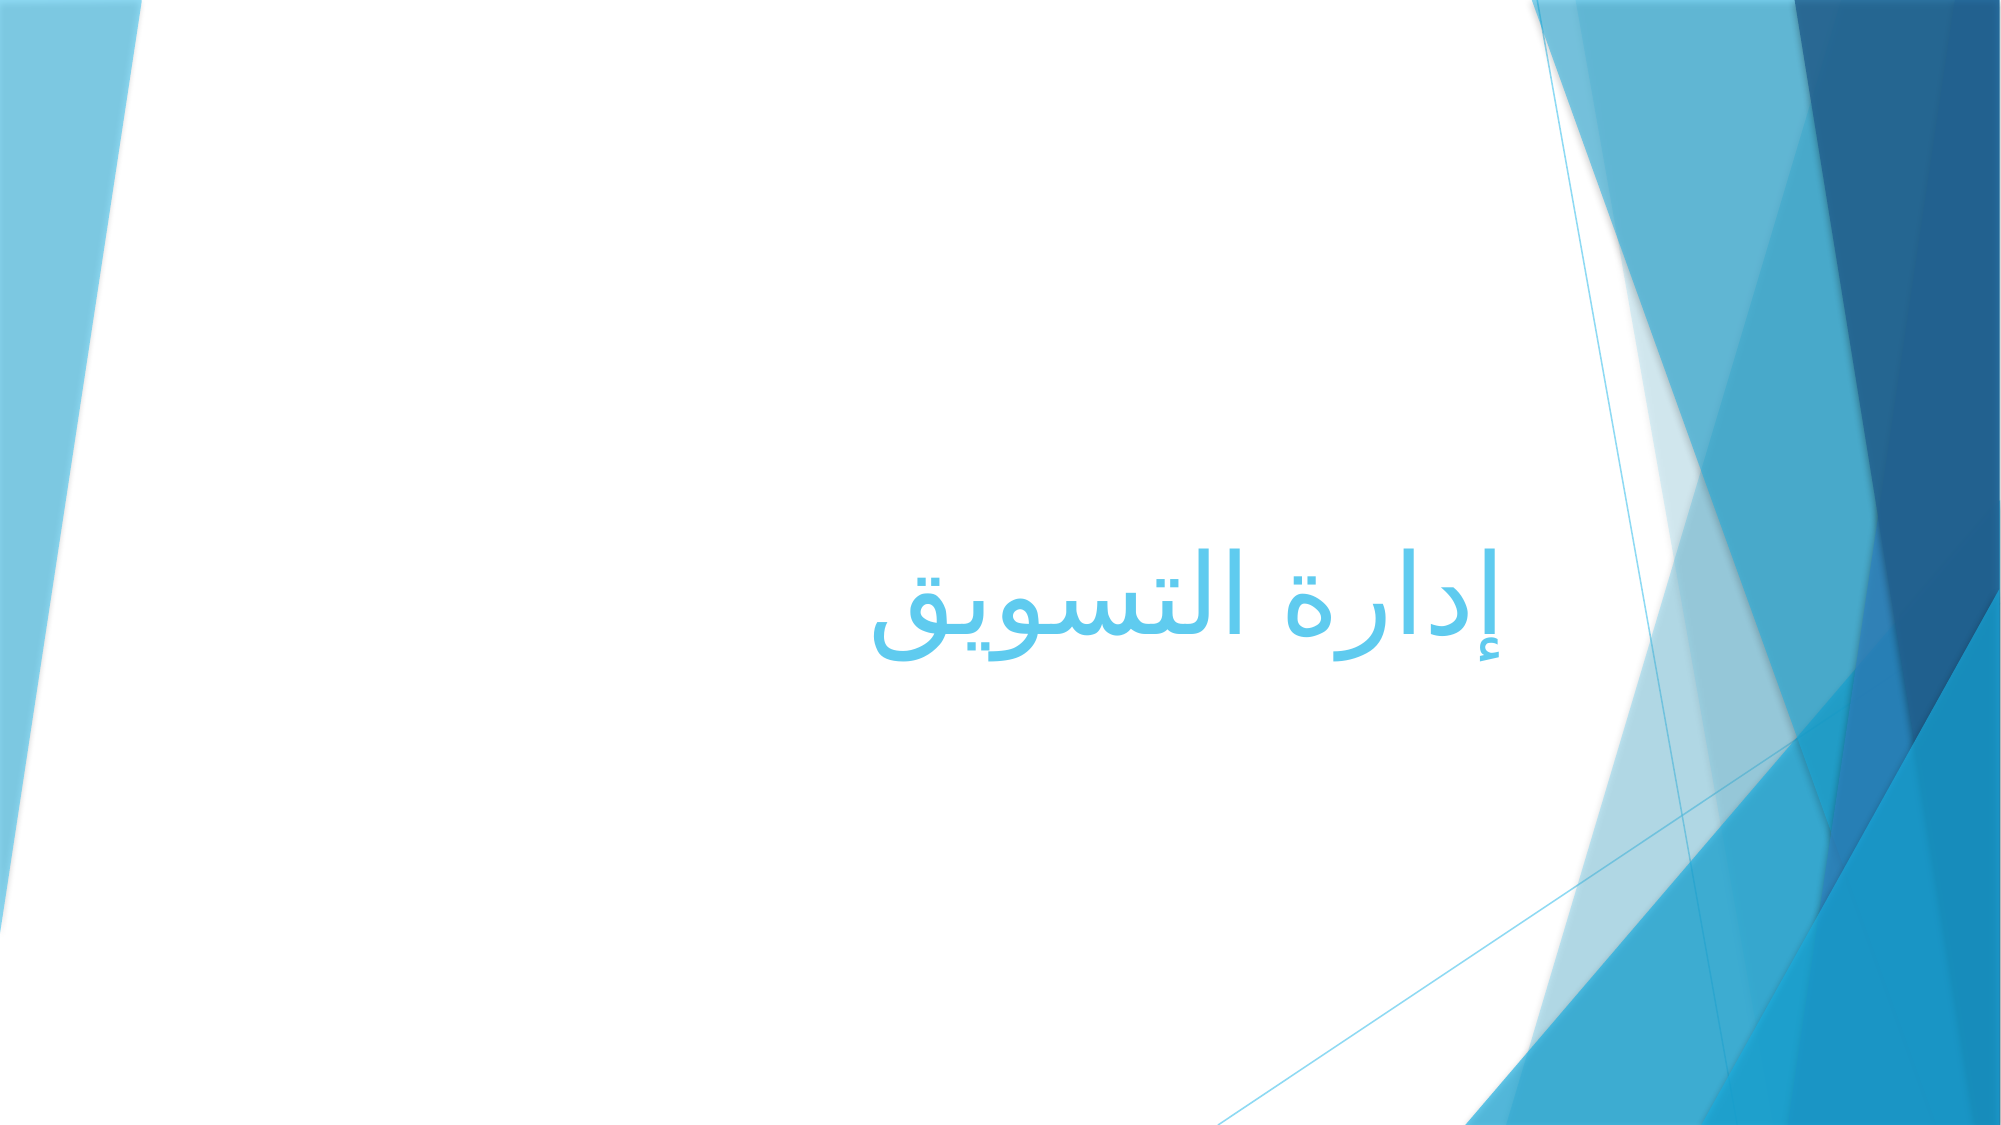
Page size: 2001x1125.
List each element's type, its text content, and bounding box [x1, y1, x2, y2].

title إدارة التسويق [247, 394, 1522, 665]
